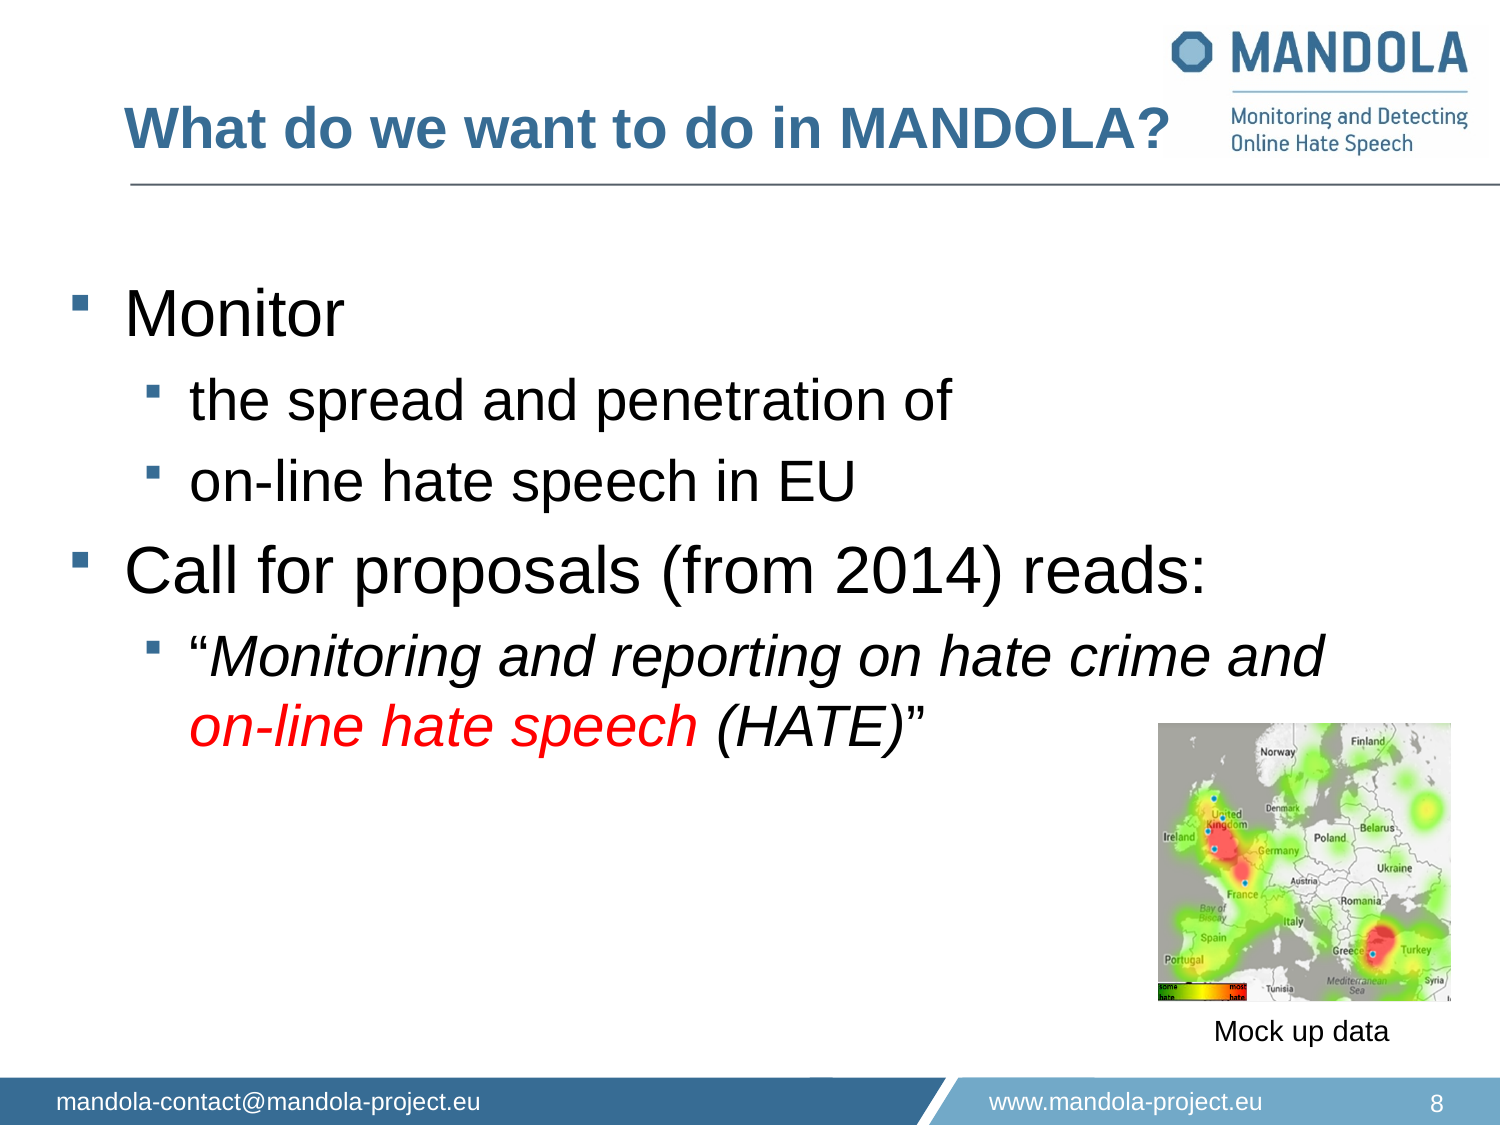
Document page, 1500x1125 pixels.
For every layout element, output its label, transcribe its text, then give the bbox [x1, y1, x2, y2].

text_box Mock up data [1199, 1016, 1405, 1055]
title What do we want to do in MANDOLA? [109, 42, 1426, 209]
picture [1163, 25, 1489, 158]
slide_number 8 [1108, 1080, 1460, 1117]
list Monitor the spread and penetration of on-line hate speech in EU Call for proposals (from 2014) reads: “Monitoring and reporting on hate crime and on-line hate speech (HATE)” [52, 262, 1426, 1006]
picture [1153, 723, 1451, 1008]
